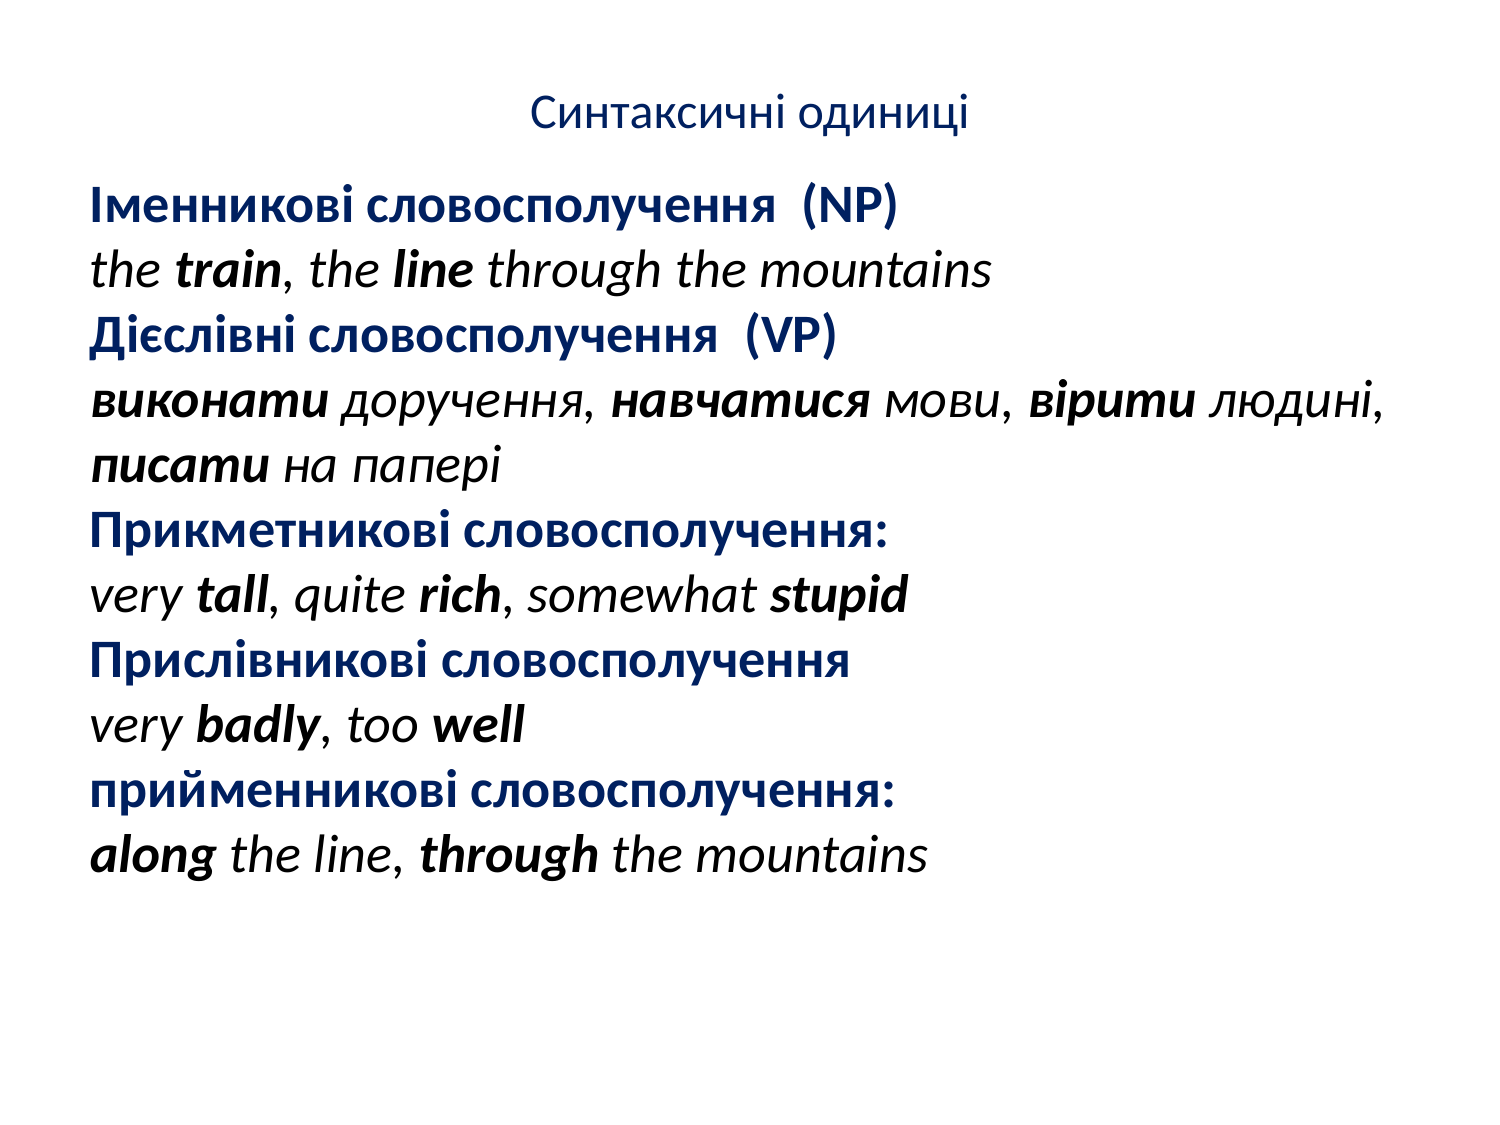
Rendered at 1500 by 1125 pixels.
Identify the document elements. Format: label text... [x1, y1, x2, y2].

text_box Іменникові словосполучення (NP) the train, the line through the mountains Дієслівні словосполучення (VP) виконати доручення, навчатися мови, вірити людині, писати на папері Прикметникові словосполучення: very tall, quite rich, somewhat stupid Прислівникові словосполучення very badly, too well прийменникові словосполучення: along the line, through the mountains [75, 160, 1425, 1071]
text_box Синтаксичні одиниці [75, 45, 1425, 160]
